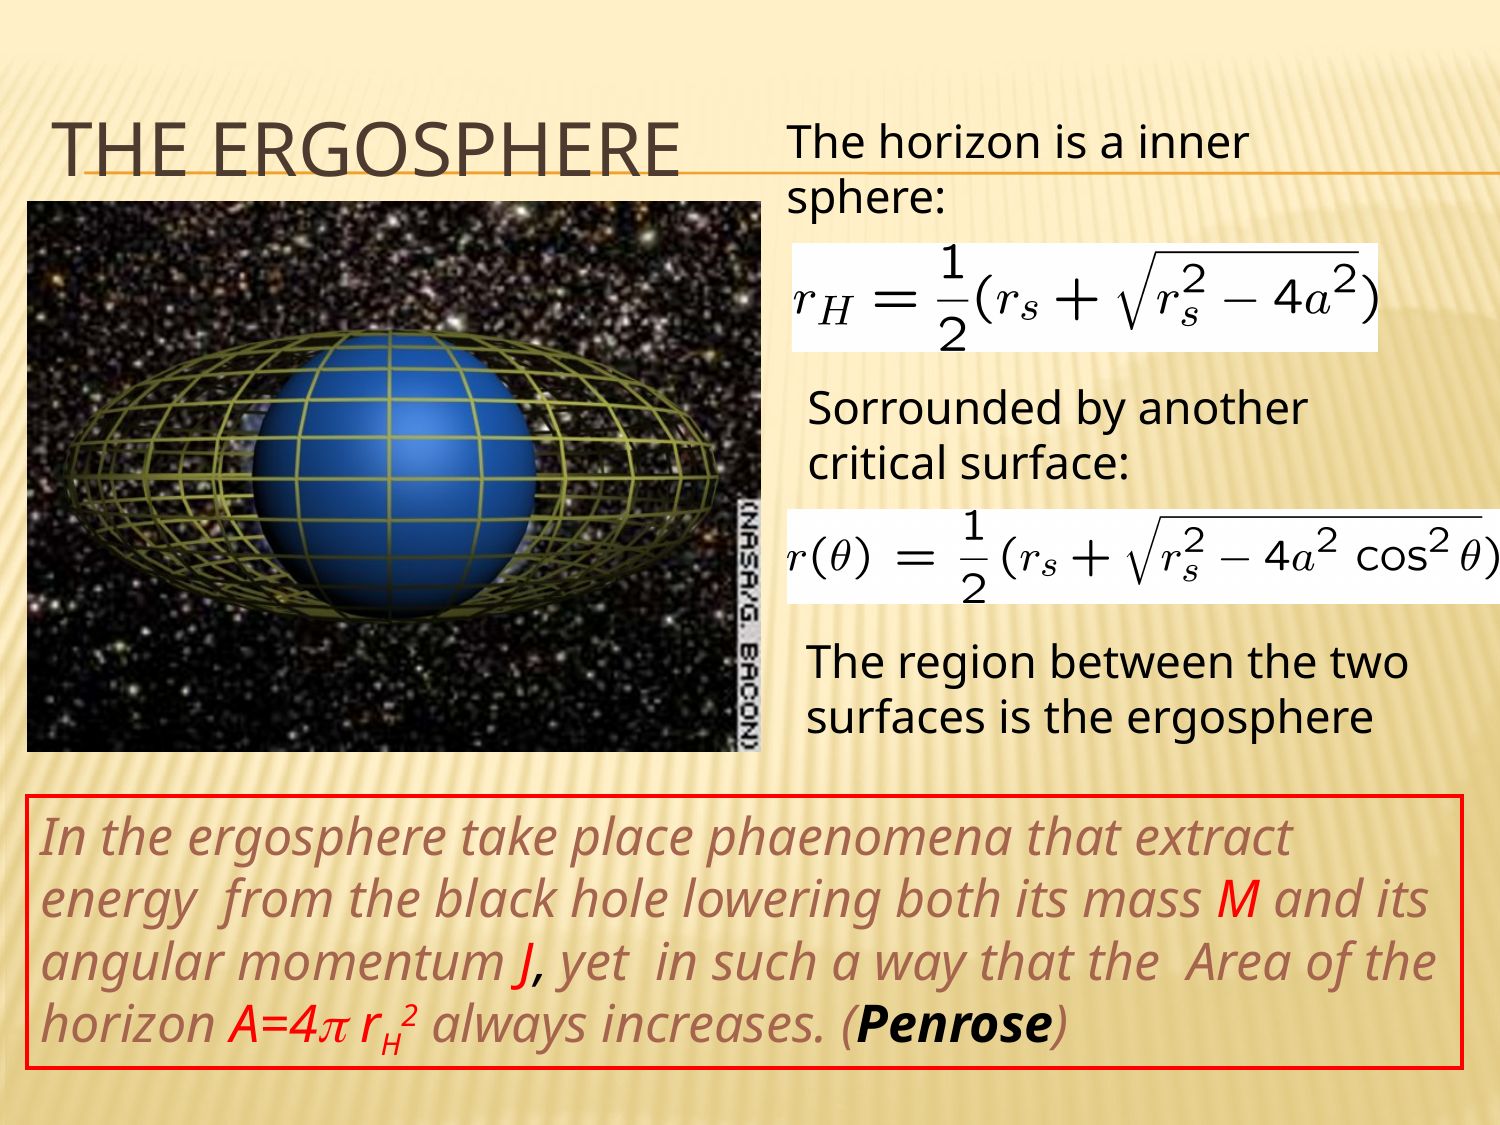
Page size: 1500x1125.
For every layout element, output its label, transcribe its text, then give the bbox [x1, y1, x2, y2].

text_box In the ergosphere take place phaenomena that extract energy from the black hole lowering both its mass M and its angular momentum J, yet in such a way that the Area of the horizon A=4 rH2 always increases. (Penrose) [27, 796, 1463, 1069]
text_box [787, 370, 1500, 605]
text_box The region between the two surfaces is the ergosphere [792, 626, 1463, 750]
title The Ergosphere [37, 52, 1313, 200]
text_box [770, 105, 1399, 352]
picture [26, 200, 761, 752]
